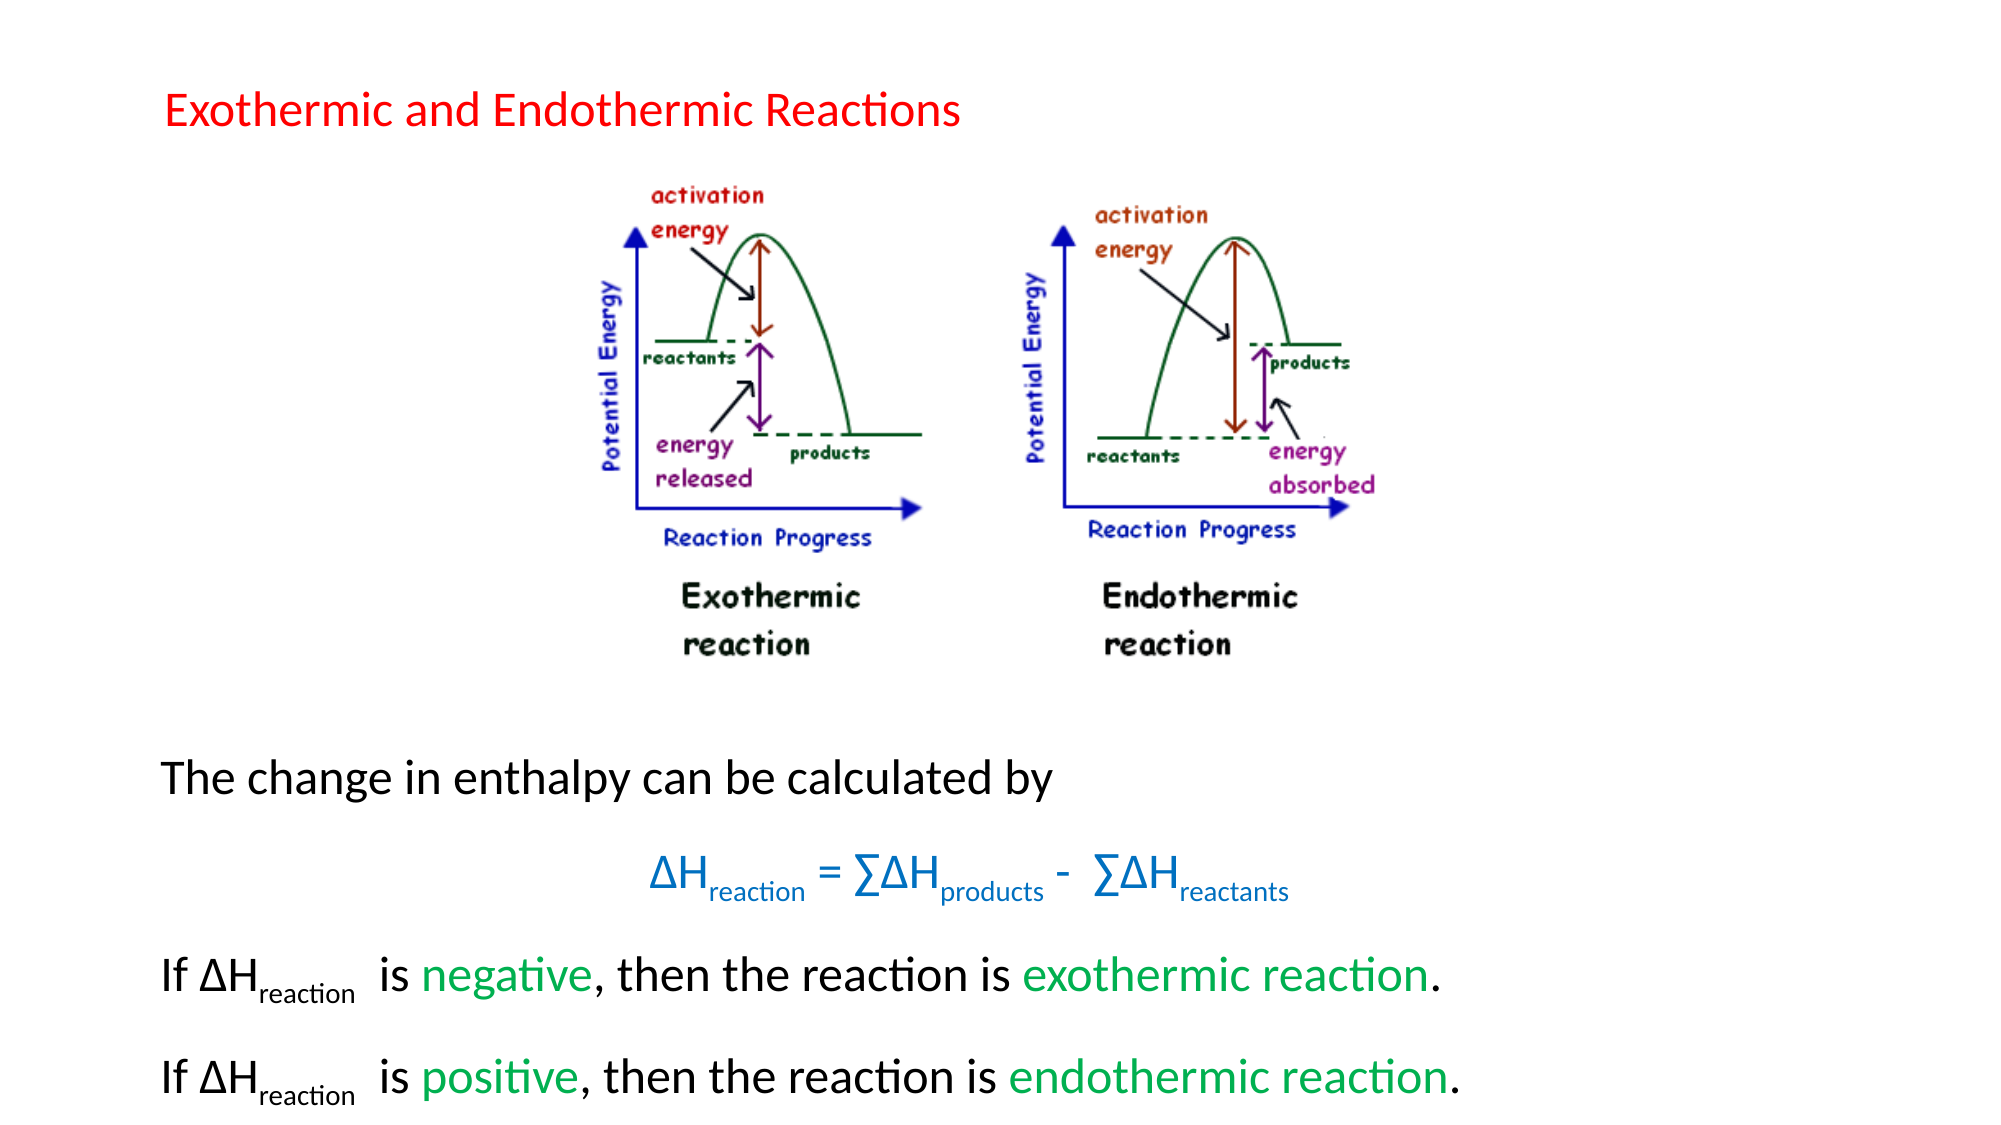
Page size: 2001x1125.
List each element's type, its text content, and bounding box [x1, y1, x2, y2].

text_box The change in enthalpy can be calculated by ∆Hreaction = ∑∆Hproducts - ∑∆Hreactants If ∆Hreaction is negative, then the reaction is exothermic reaction. If ∆Hreaction is positive, then the reaction is endothermic reaction. [145, 707, 1827, 1119]
text_box Exothermic and Endothermic Reactions [149, 68, 977, 144]
picture [557, 181, 1404, 671]
